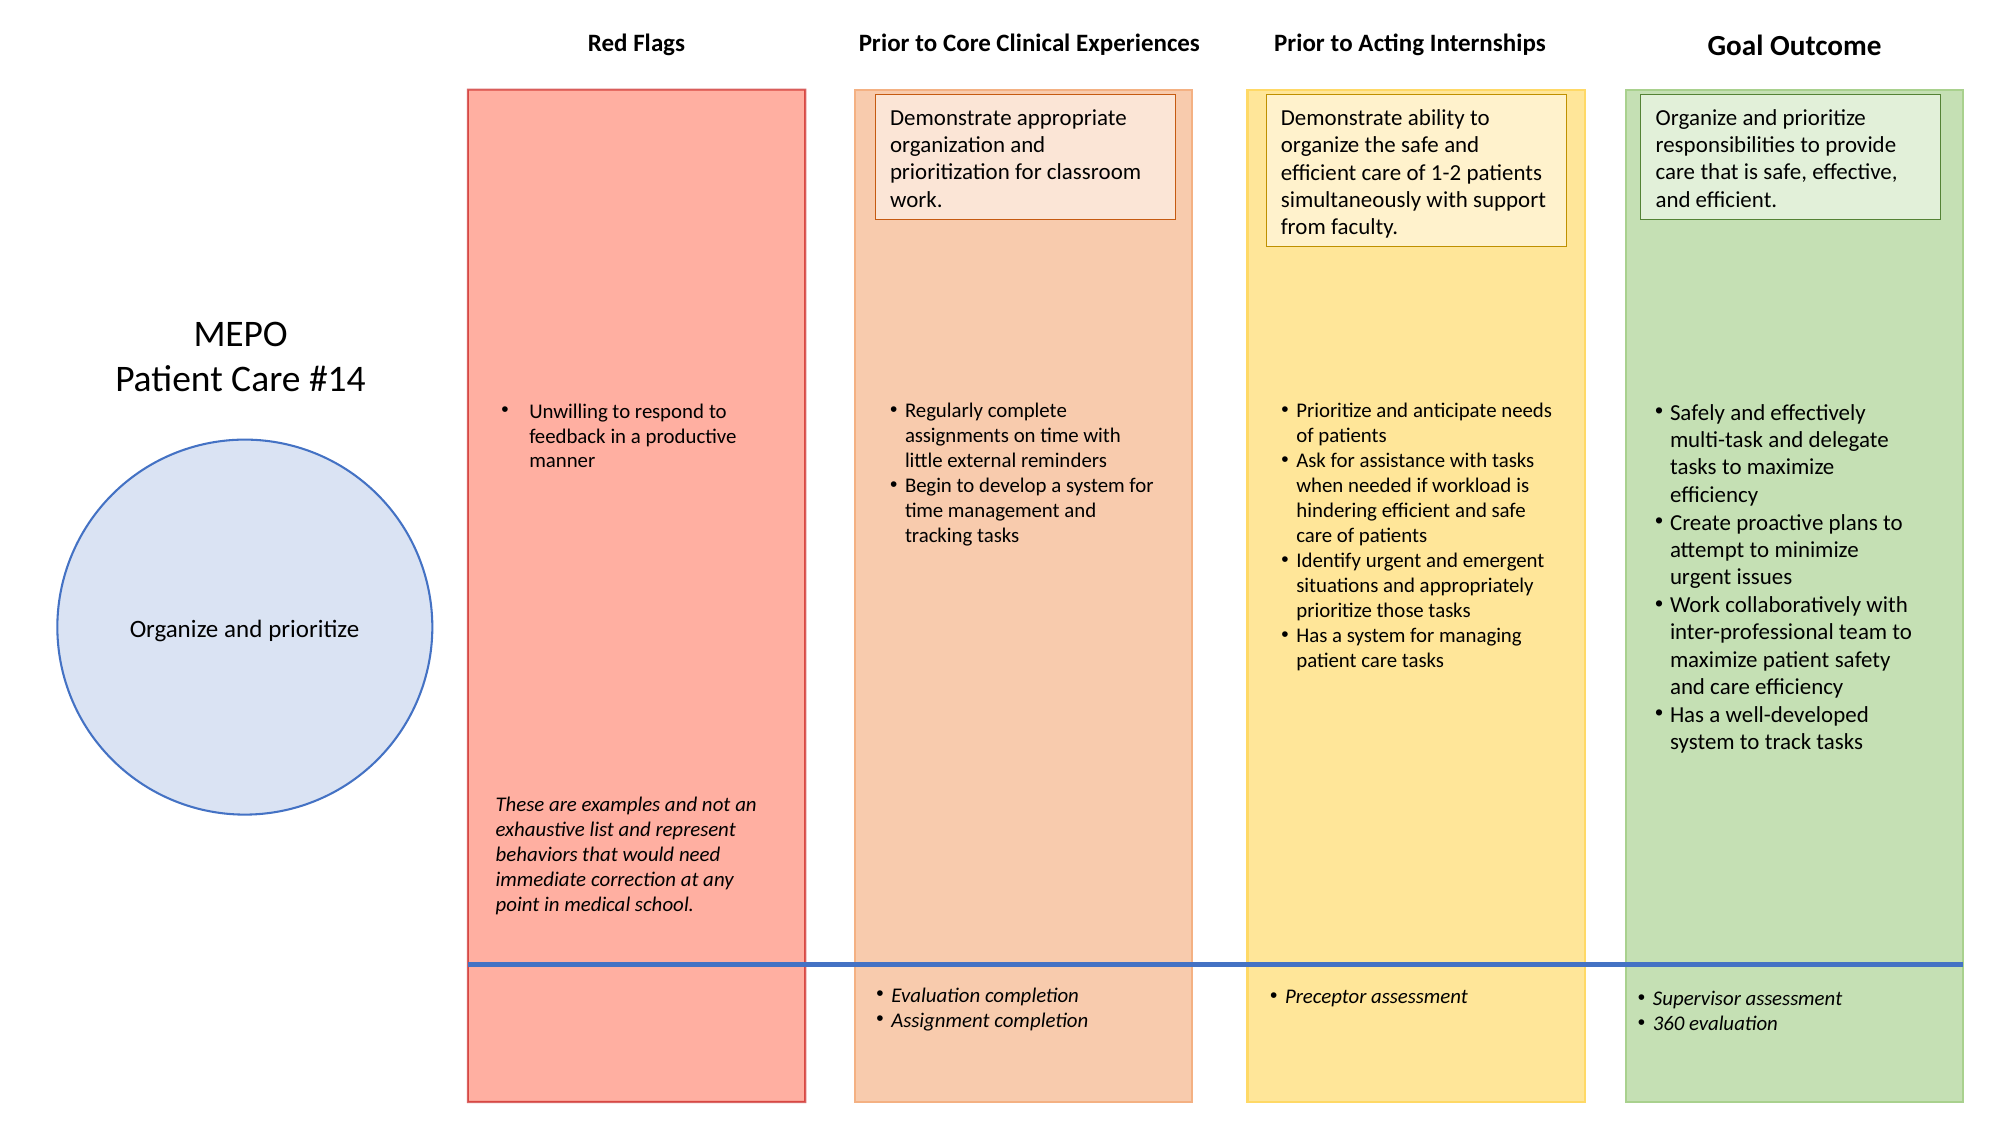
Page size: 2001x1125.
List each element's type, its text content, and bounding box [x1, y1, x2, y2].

text_box Demonstrate ability to organize the safe and efficient care of 1-2 patients simultaneously with support from faculty. [1266, 94, 1567, 247]
text_box MEPO Patient Care #14 [71, 301, 410, 407]
text_box Preceptor assessment [1255, 975, 1575, 1040]
text_box [854, 89, 1193, 962]
text_box Red Flags [467, 19, 806, 64]
text_box Regularly complete assignments on time with little external reminders Begin to develop a system for time management and tracking tasks [875, 389, 1176, 555]
text_box Organize and prioritize responsibilities to provide care that is safe, effective, and efficient. [1640, 94, 1941, 220]
text_box [467, 89, 806, 962]
text_box [467, 965, 806, 1103]
text_box Organize and prioritize [56, 438, 434, 816]
text_box Prior to Acting Internships [1241, 19, 1579, 64]
text_box Supervisor assessment 360 evaluation [1623, 977, 1941, 1042]
text_box Evaluation completion Assignment completion [861, 973, 1152, 1039]
text_box [1625, 89, 1964, 964]
text_box [1625, 965, 1964, 1103]
text_box Prior to Core Clinical Experiences [840, 19, 1219, 64]
text_box Safely and effectively multi-task and delegate tasks to maximize efficiency Create proactive plans to attempt to minimize urgent issues Work collaboratively with inter-professional team to maximize patient safety and care efficiency Has a well-developed system to track tasks [1640, 389, 1941, 762]
text_box [854, 967, 1193, 1103]
text_box Goal Outcome [1625, 19, 1964, 69]
text_box Unwilling to respond to feedback in a productive manner [486, 389, 787, 480]
text_box Demonstrate appropriate organization and prioritization for classroom work. [875, 94, 1176, 220]
text_box [1246, 967, 1586, 1103]
text_box Prioritize and anticipate needs of patients Ask for assistance with tasks when needed if workload is hindering efficient and safe care of patients Identify urgent and emergent situations and appropriately prioritize those tasks Has a system for managing patient care tasks [1266, 389, 1567, 707]
text_box [1246, 89, 1586, 962]
text_box These are examples and not an exhaustive list and represent behaviors that would need immediate correction at any point in medical school. [480, 783, 781, 923]
